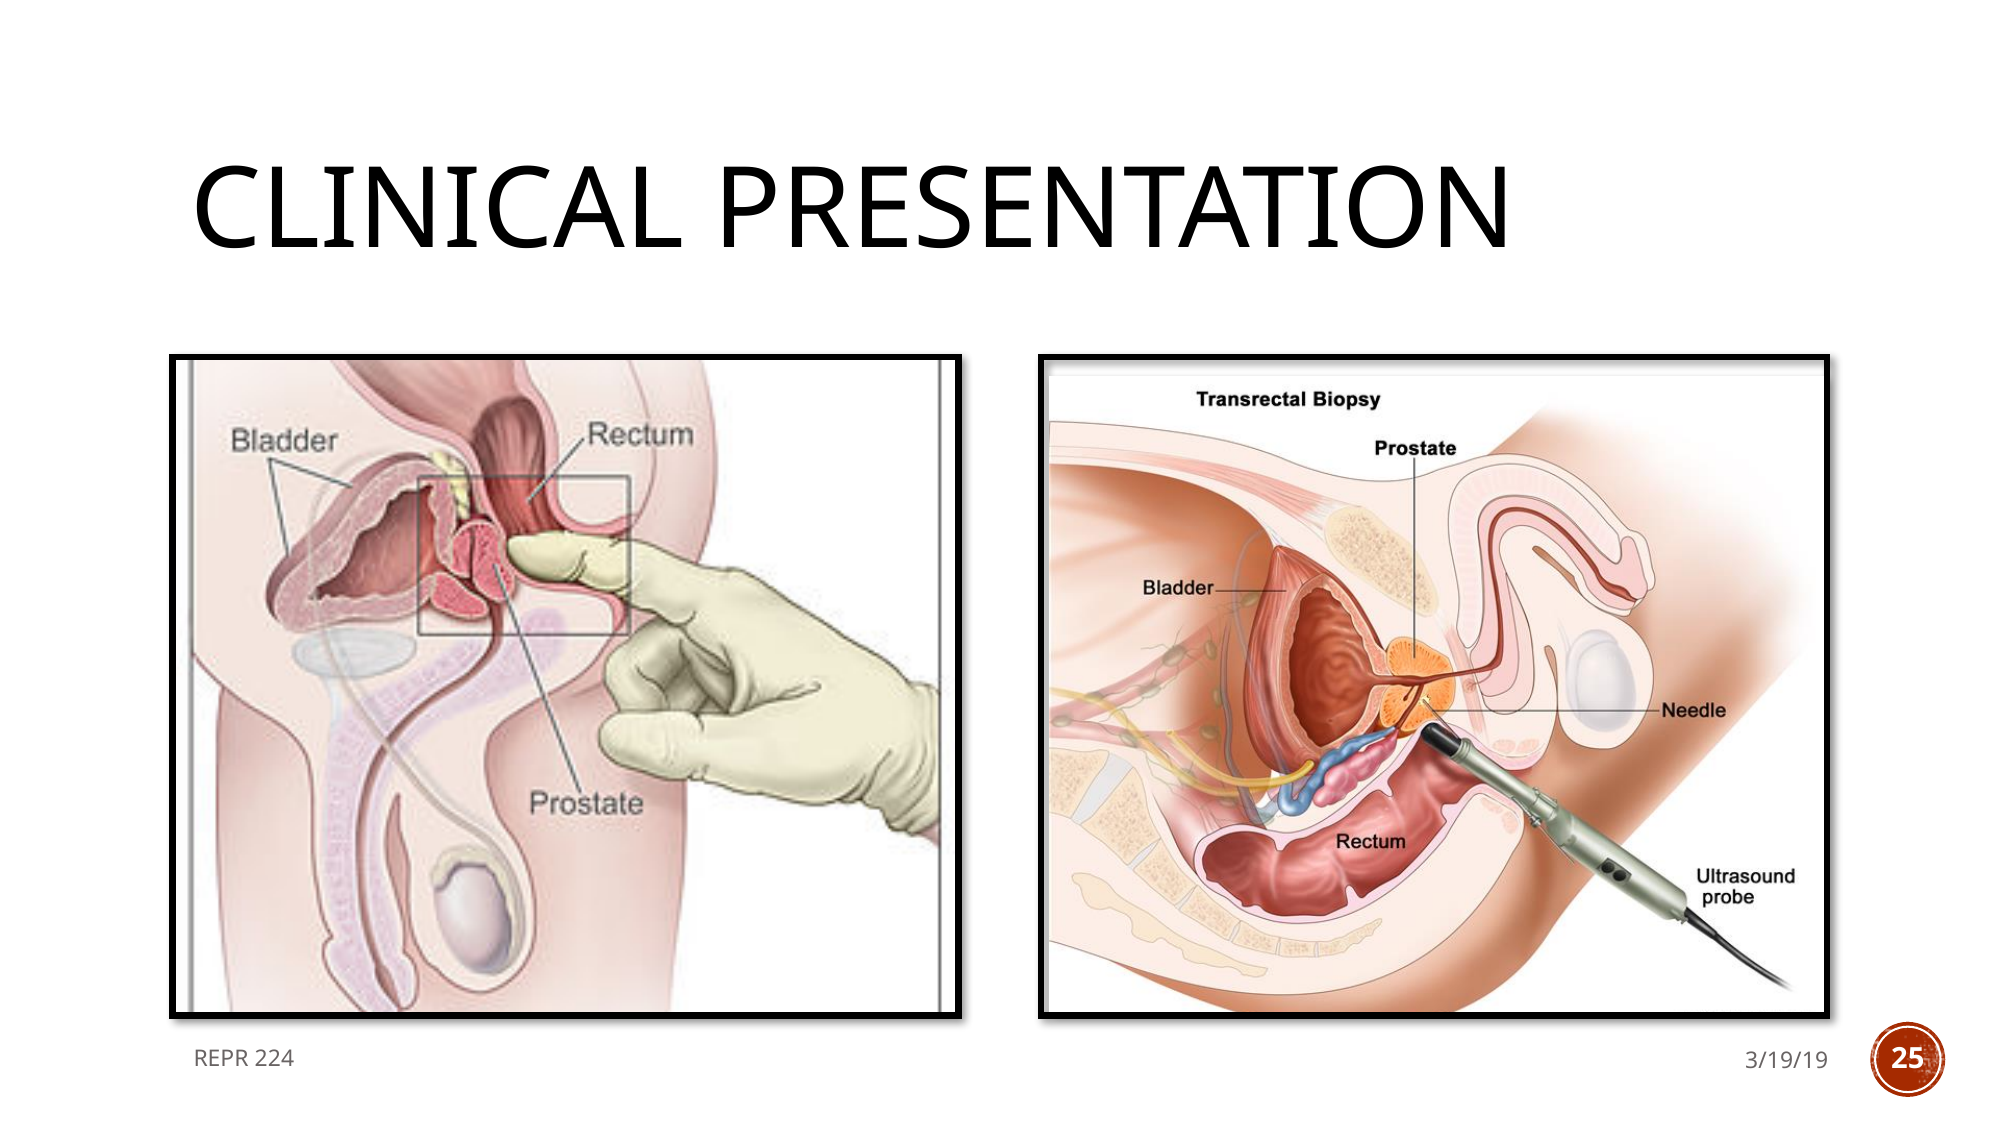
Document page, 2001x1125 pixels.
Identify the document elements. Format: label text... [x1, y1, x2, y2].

slide_number 25 [1855, 1028, 1961, 1089]
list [1047, 363, 1822, 1010]
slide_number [1306, 1028, 1844, 1089]
footer REPR 224 [178, 1028, 1217, 1089]
title Clinical presentation [175, 79, 1826, 344]
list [178, 363, 953, 1010]
